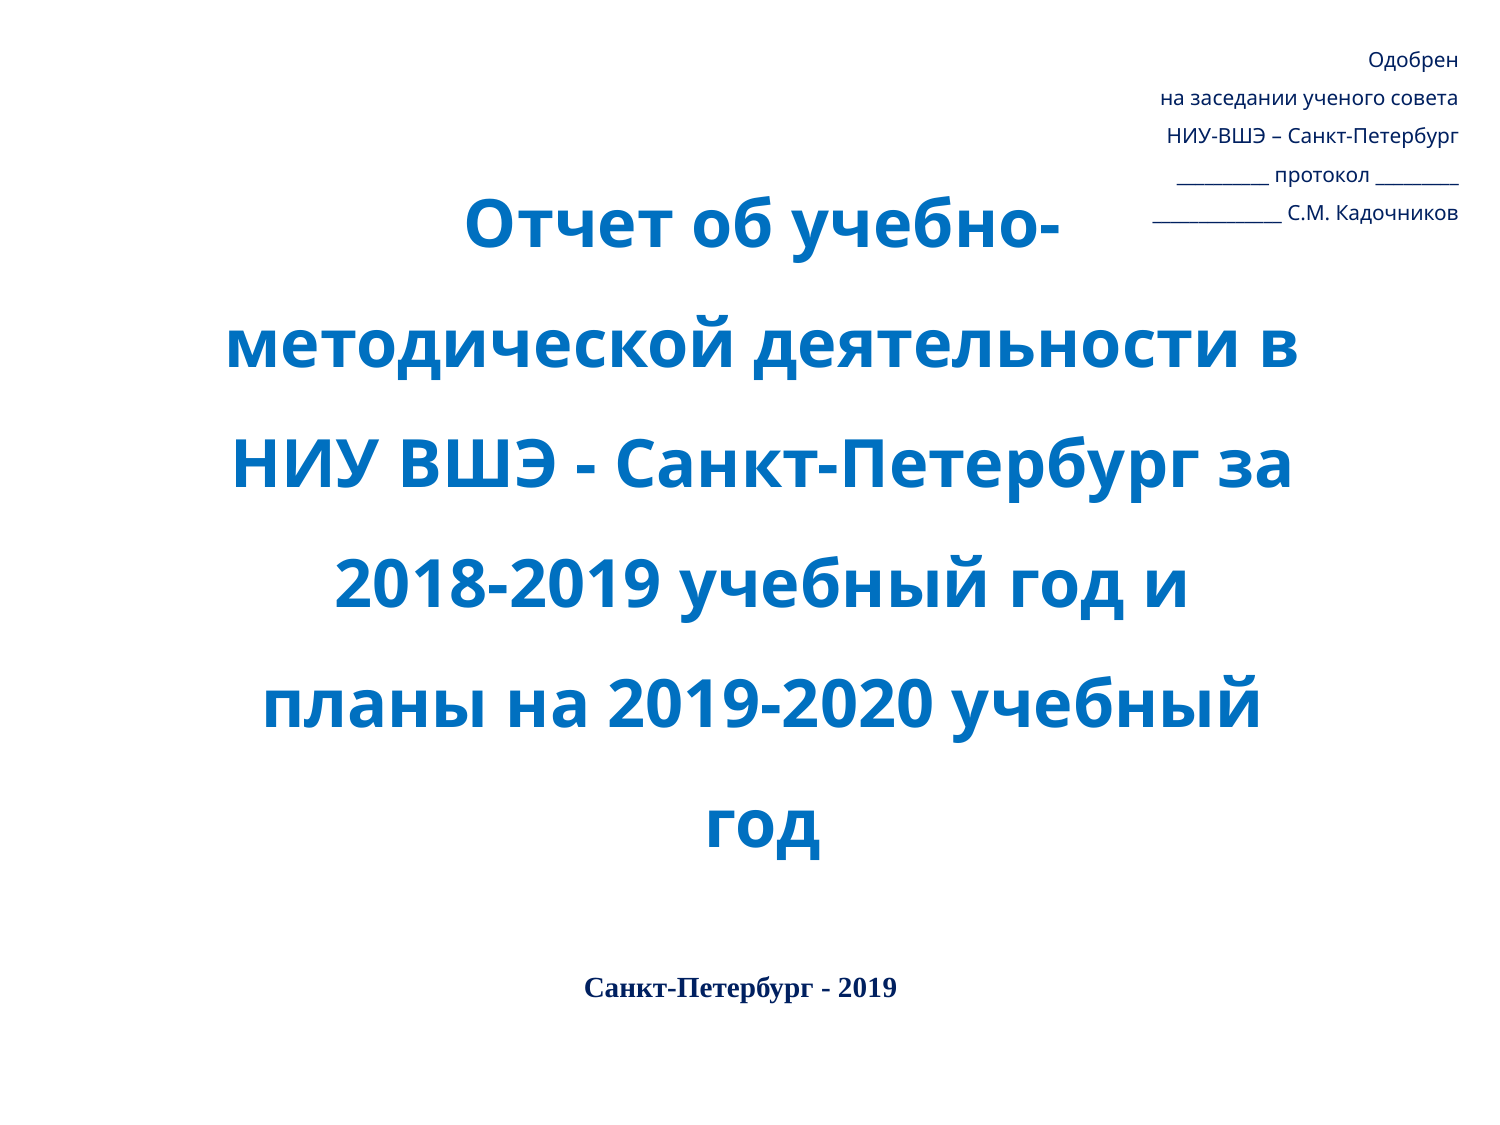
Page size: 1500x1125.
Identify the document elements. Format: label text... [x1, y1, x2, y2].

text_box Санкт-Петербург - 2019 [429, 956, 1052, 1012]
subtitle Одобрен на заседании ученого совета НИУ-ВШЭ – Санкт-Петербург __________ протокол _________ ______________ C.М. Кадочников [222, 38, 1474, 258]
title Отчет об учебно-методической деятельности в НИУ ВШЭ - Санкт-Петербург за 2018-2019 учебный год и планы на 2019-2020 учебный год [200, 306, 1326, 869]
